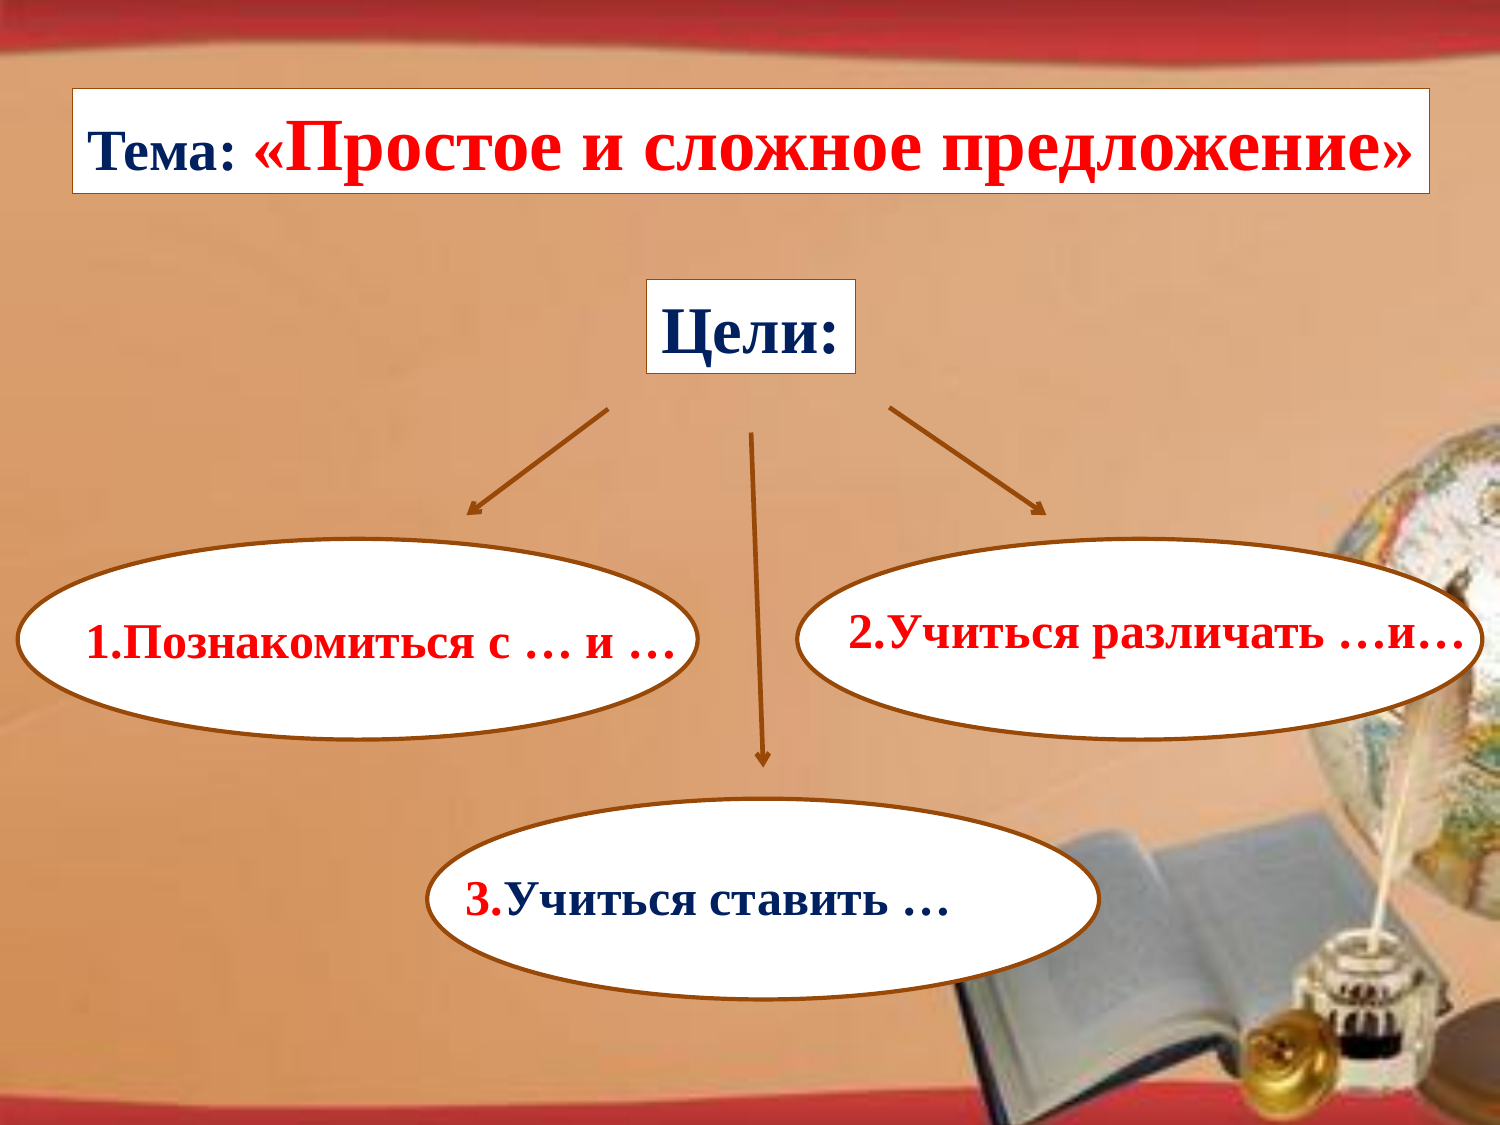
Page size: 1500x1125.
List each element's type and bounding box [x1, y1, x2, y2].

text_box [466, 408, 609, 516]
text_box [888, 407, 1047, 516]
picture [0, 0, 1500, 1125]
text_box [750, 432, 764, 768]
